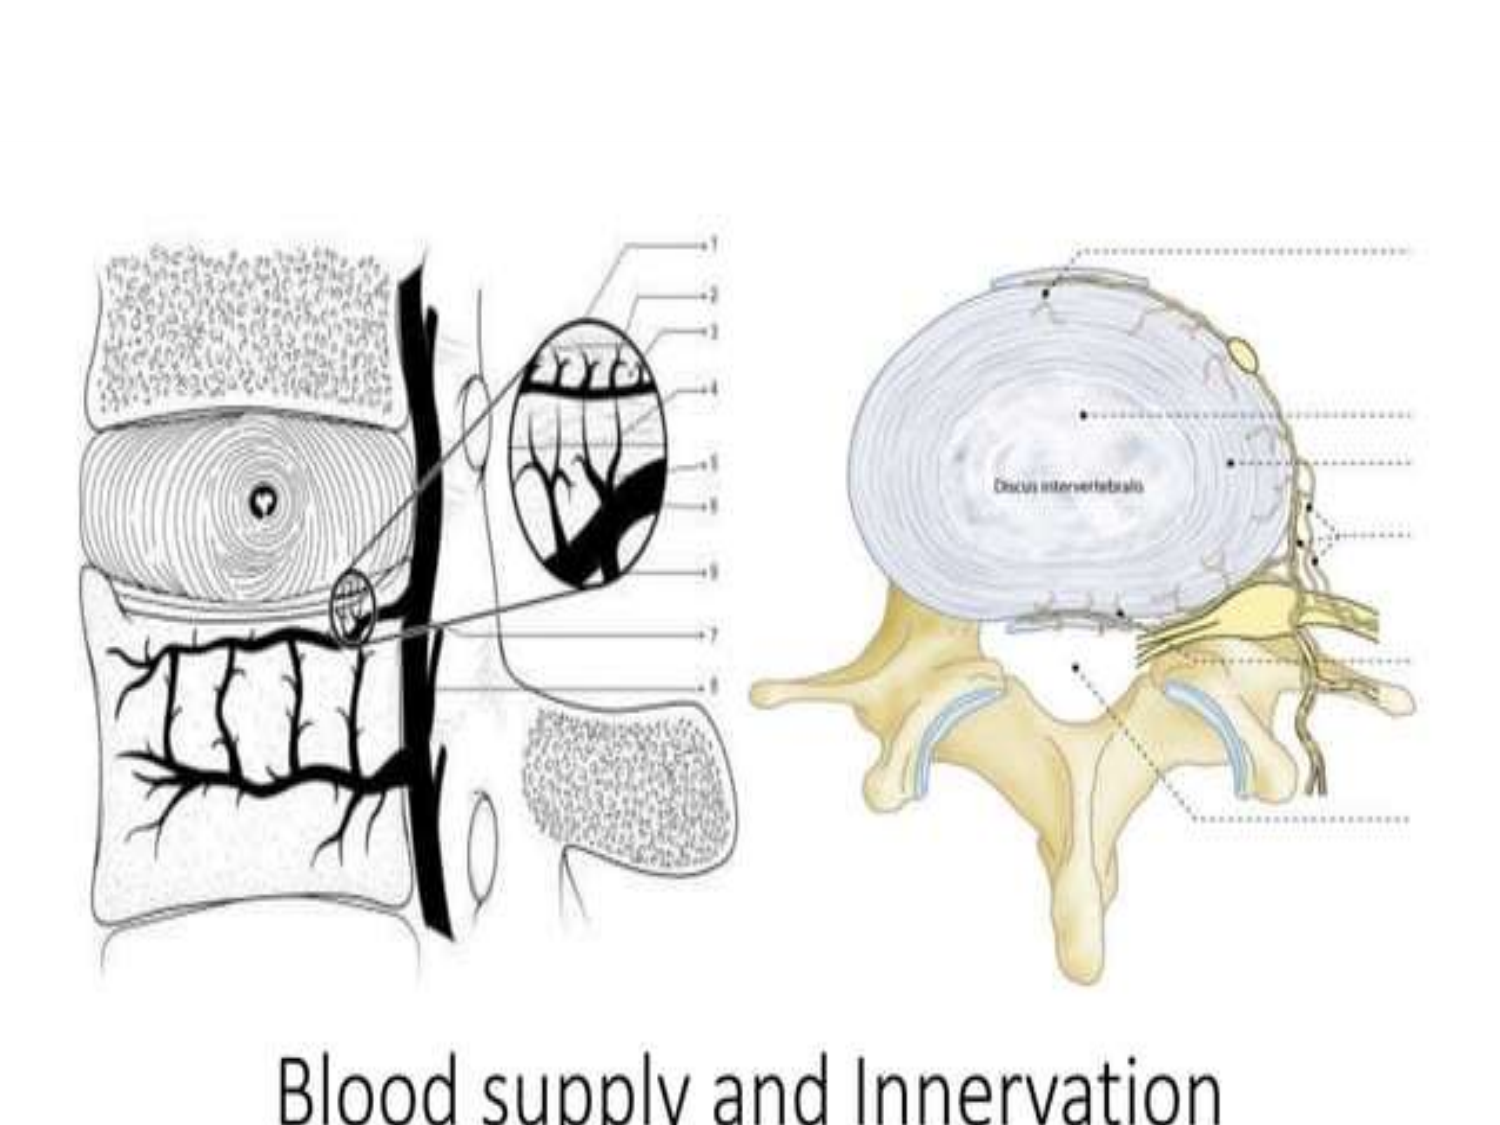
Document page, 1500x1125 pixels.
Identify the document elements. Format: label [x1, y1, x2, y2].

picture [0, 139, 1500, 1125]
